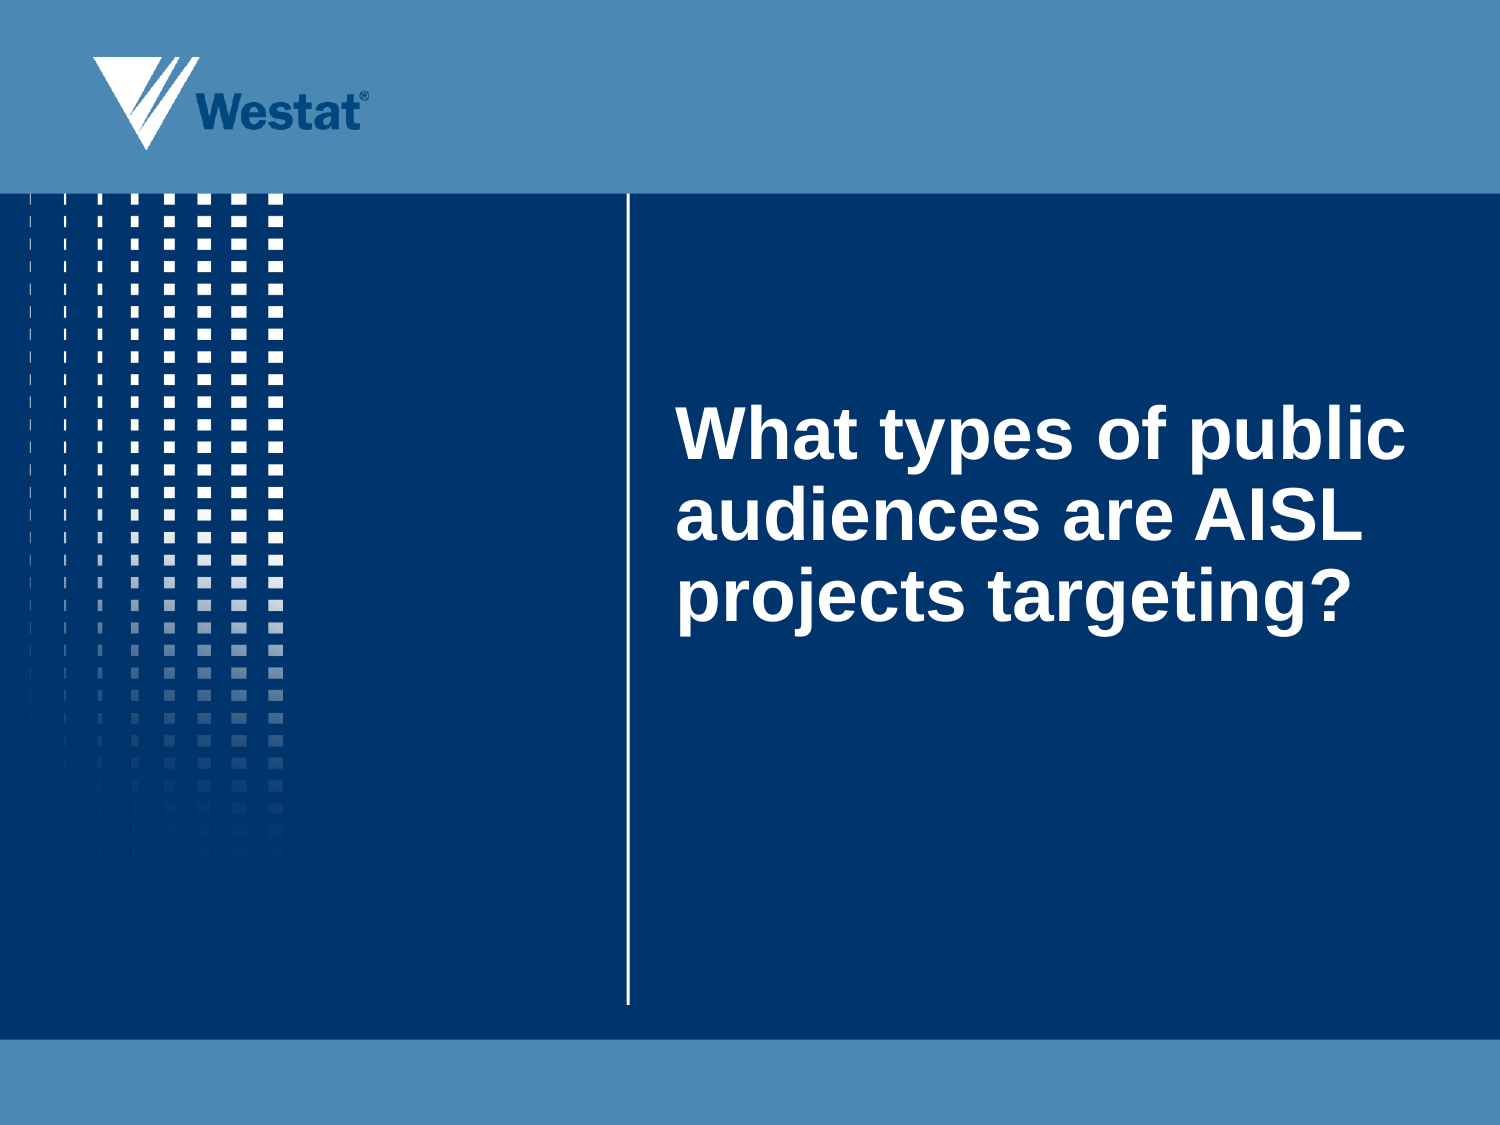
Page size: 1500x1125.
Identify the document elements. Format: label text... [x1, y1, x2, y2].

picture [7, 194, 283, 857]
title What types of public audiences are AISL projects targeting? [660, 387, 1426, 763]
picture [93, 57, 369, 150]
